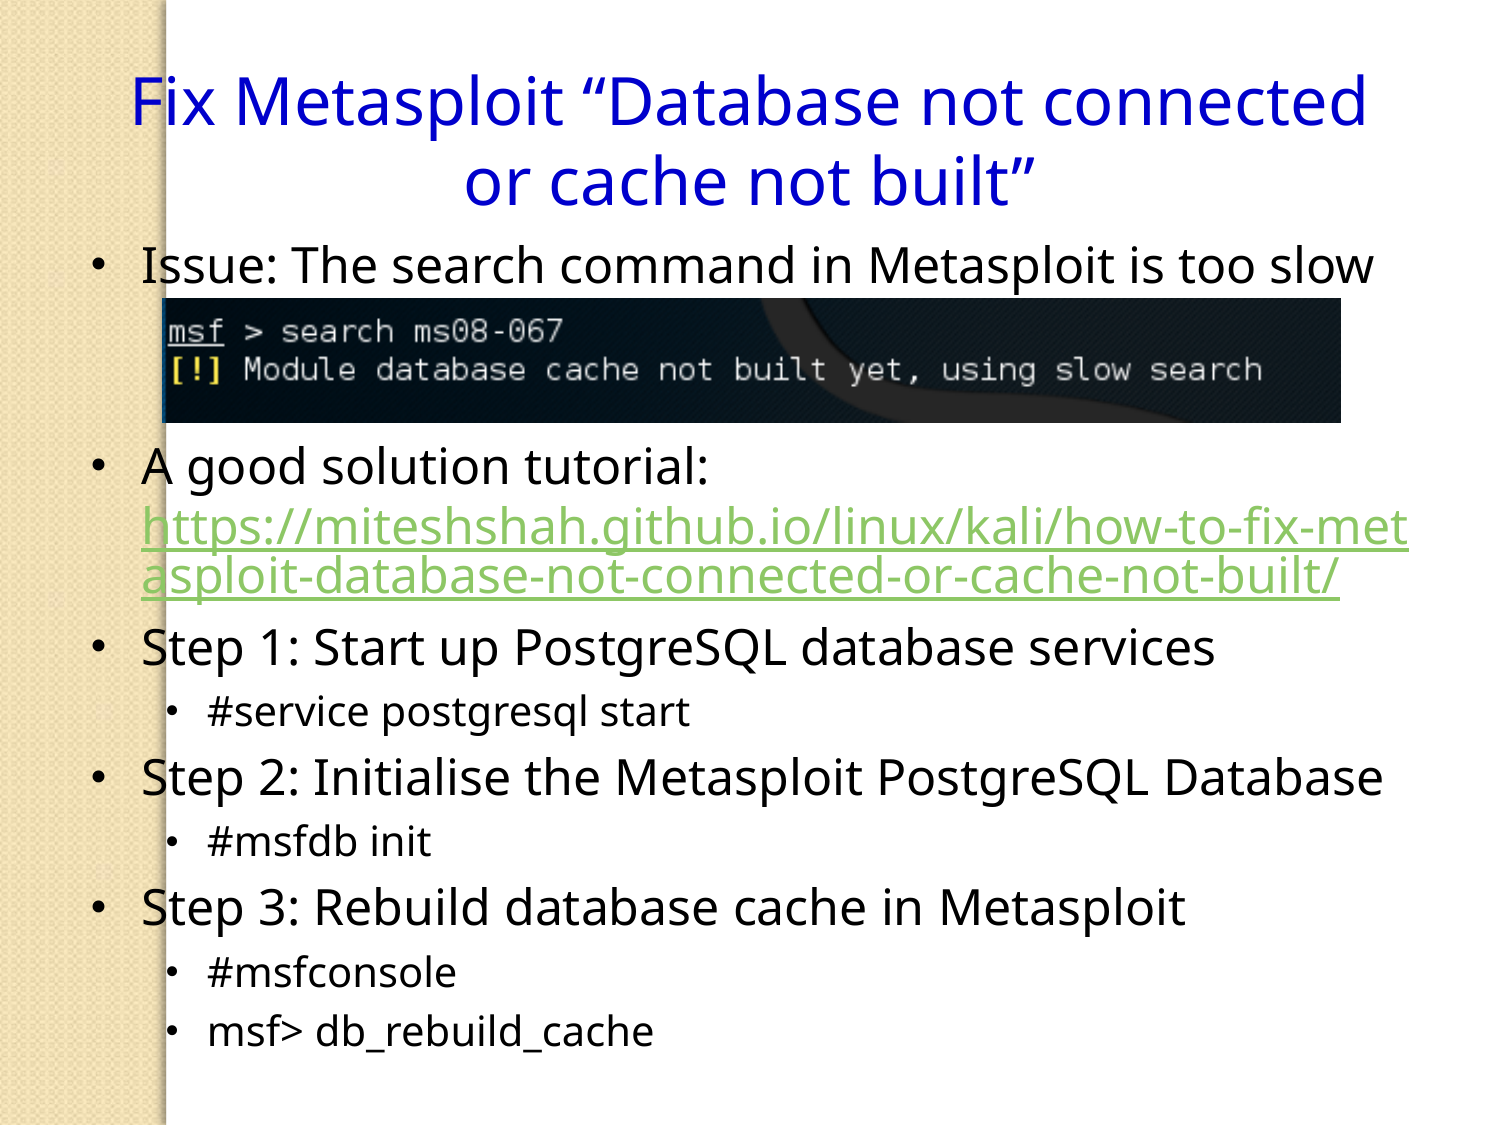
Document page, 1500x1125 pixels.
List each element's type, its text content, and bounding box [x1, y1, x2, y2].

picture [0, 0, 166, 1125]
text_box Fix Metasploit “Database not connected or cache not built” [74, 45, 1425, 232]
picture [162, 298, 1341, 423]
text_box Issue: The search command in Metasploit is too slow A good solution tutorial: https://miteshshah.github.io/linux/kali/how-to-fix-metasploit-database-not-connected-or-cache-not-built/ Step 1: Start up PostgreSQL database services #service postgresql start Step 2: Initialise the Metasploit PostgreSQL Database #msfdb init Step 3: Rebuild database cache in Metasploit #msfconsole msf> db_rebuild_cache [74, 232, 1425, 1030]
